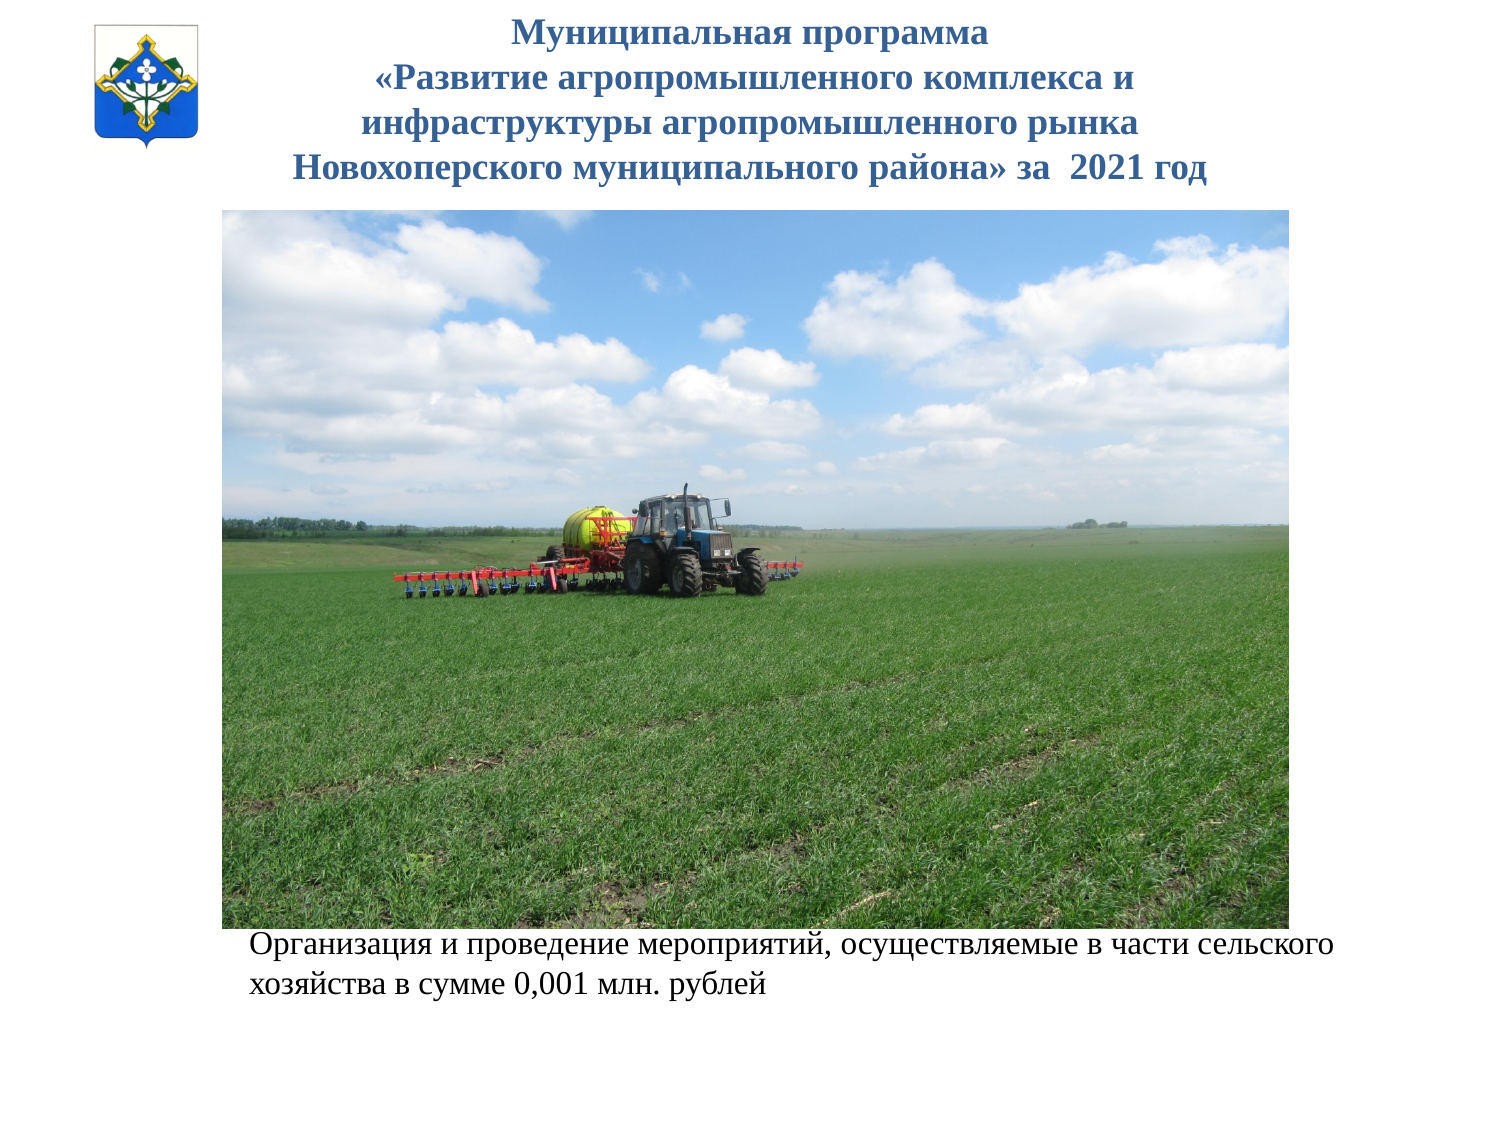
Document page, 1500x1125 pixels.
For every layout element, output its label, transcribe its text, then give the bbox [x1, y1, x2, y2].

picture [93, 23, 200, 151]
picture [222, 210, 1290, 930]
text_box Муниципальная программа «Развитие агропромышленного комплекса и инфраструктуры агропромышленного рынка Новохоперского муниципального района» за 2021 год [0, 0, 1500, 195]
text_box Организация и проведение мероприятий, осуществляемые в части сельского хозяйства в сумме 0,001 млн. рублей [234, 913, 1372, 1009]
